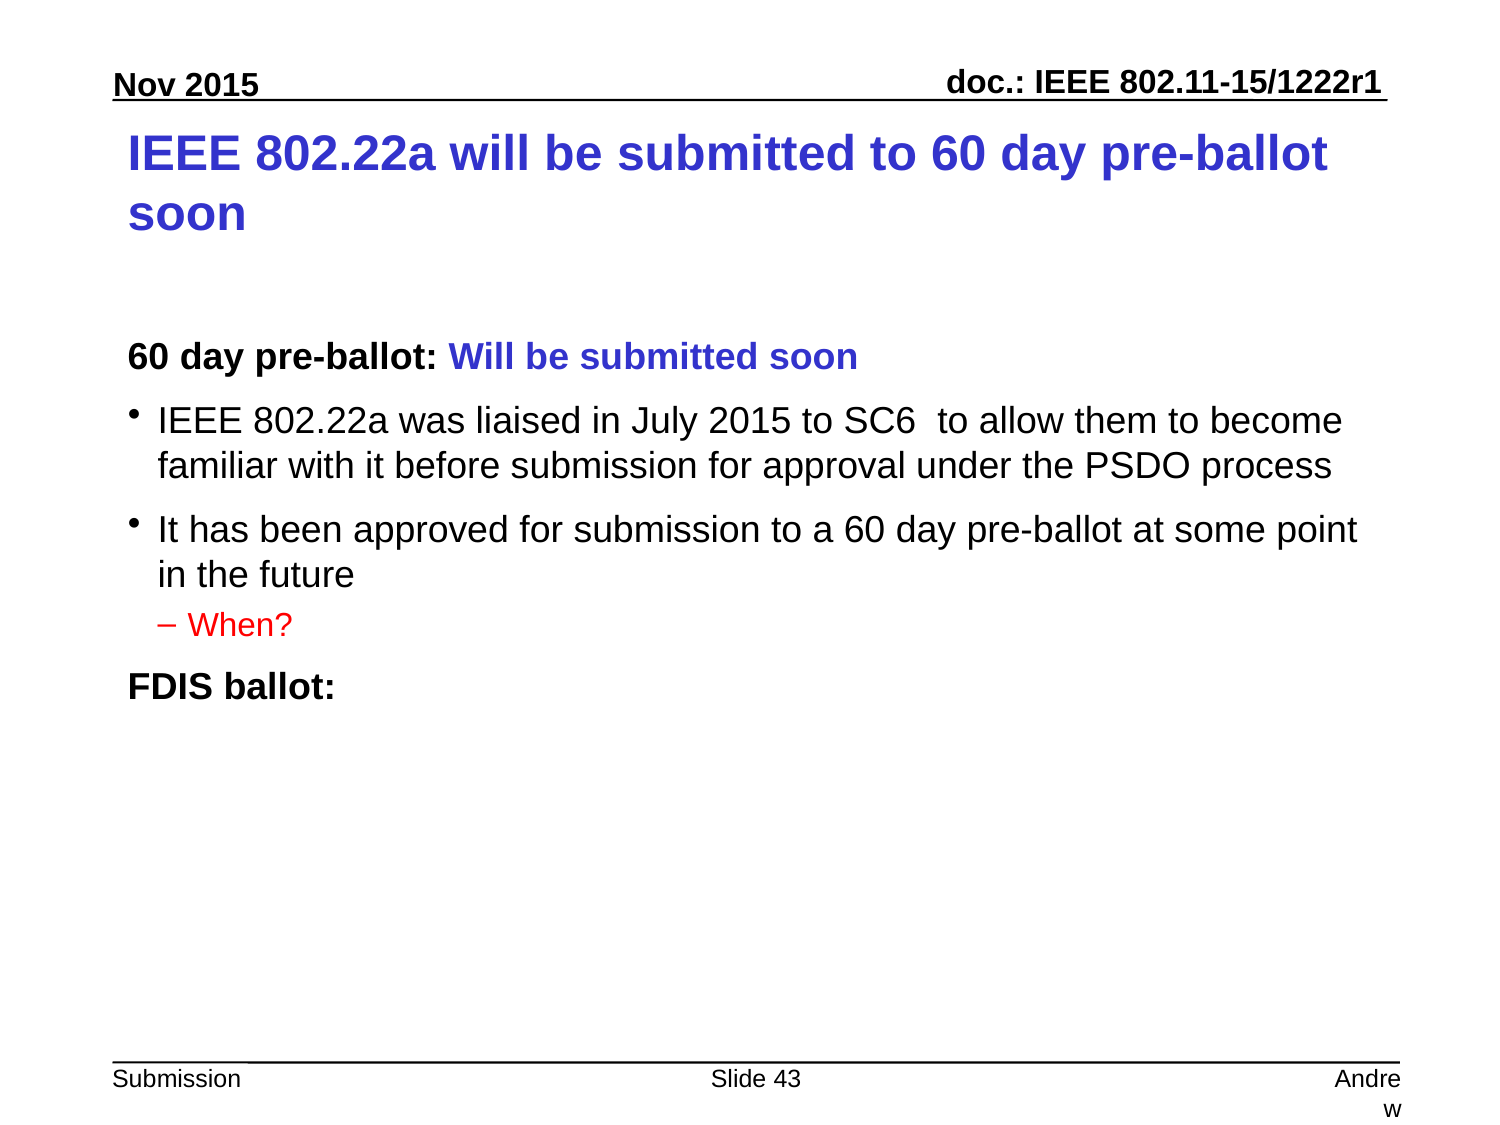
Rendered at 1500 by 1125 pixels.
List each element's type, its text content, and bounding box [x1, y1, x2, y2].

list 60 day pre-ballot: Will be submitted soon IEEE 802.22a was liaised in July 2015 to SC6 to allow them to become familiar with it before submission for approval under the PSDO process It has been approved for submission to a 60 day pre-ballot at some point in the future When? FDIS ballot: [112, 324, 1388, 1000]
slide_number Slide 43 [709, 1061, 803, 1093]
title IEEE 802.22a will be submitted to 60 day pre-ballot soon [112, 112, 1388, 288]
footer Andrew Myles, Cisco [1320, 1061, 1402, 1093]
